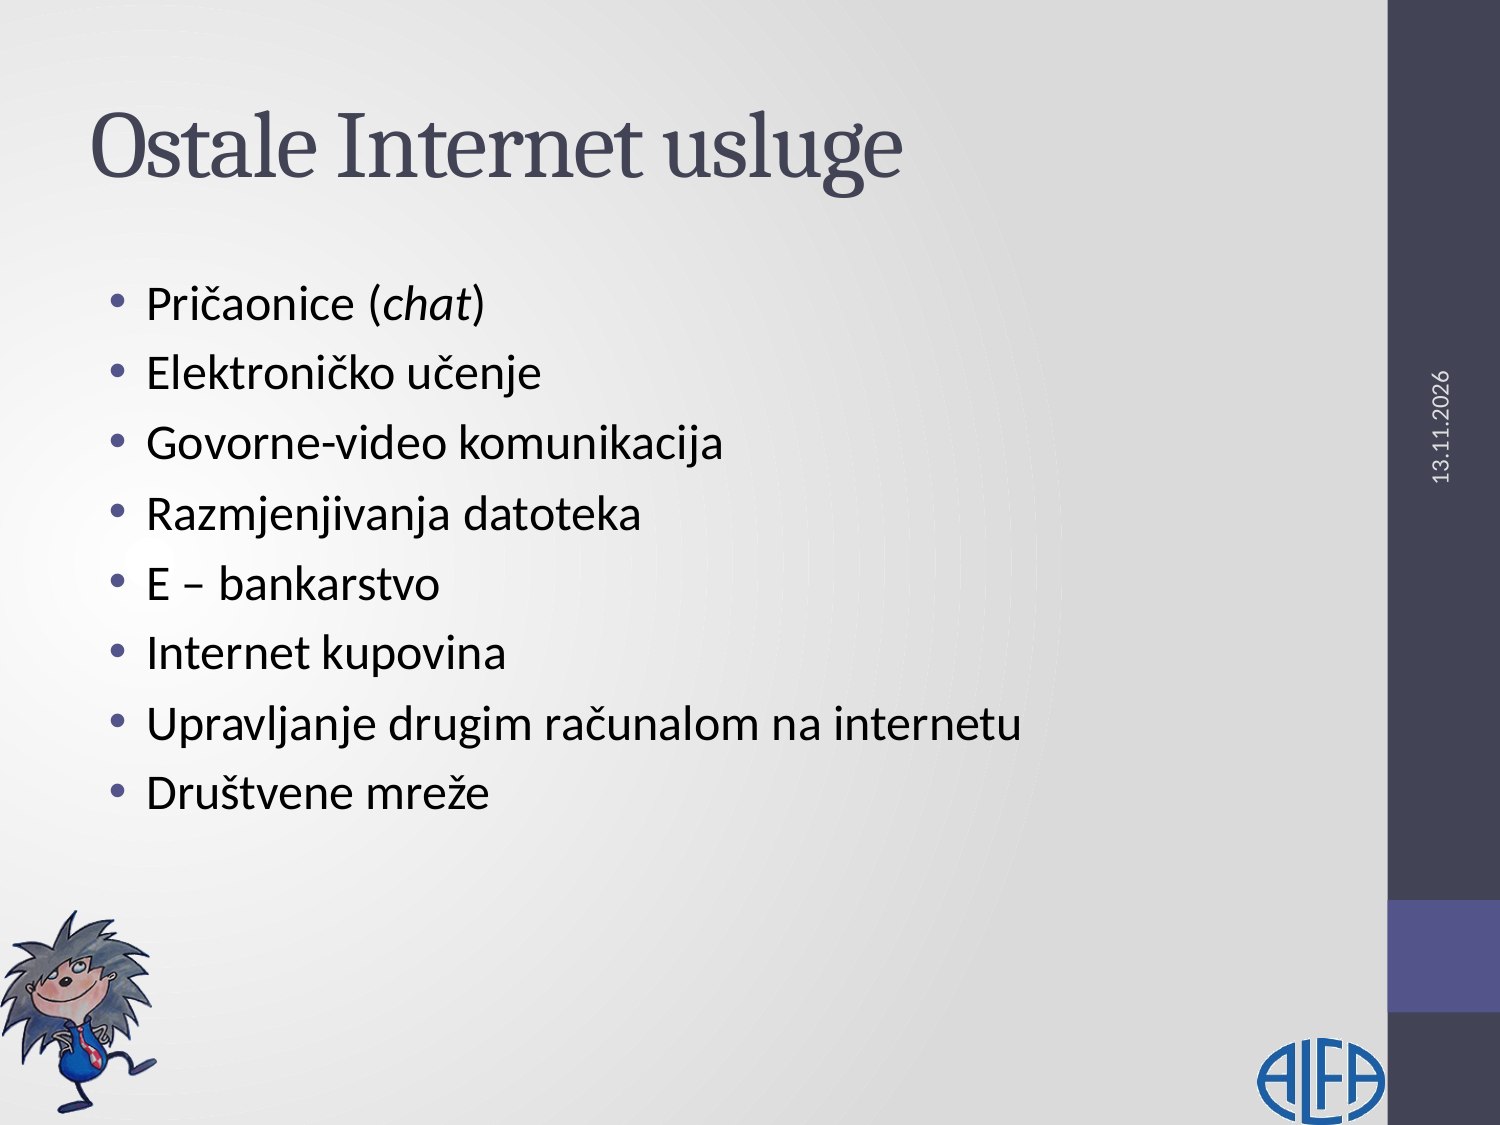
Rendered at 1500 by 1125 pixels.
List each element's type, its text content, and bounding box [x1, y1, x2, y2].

picture [0, 910, 157, 1114]
picture [1257, 1038, 1385, 1125]
title Ostale Internet usluge [75, 45, 1325, 233]
list Pričaonice (chat) Elektroničko učenje Govorne-video komunikacija Razmjenjivanja datoteka E – bankarstvo Internet kupovina Upravljanje drugim računalom na internetu Društvene mreže [75, 262, 1376, 1050]
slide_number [1408, 100, 1469, 501]
